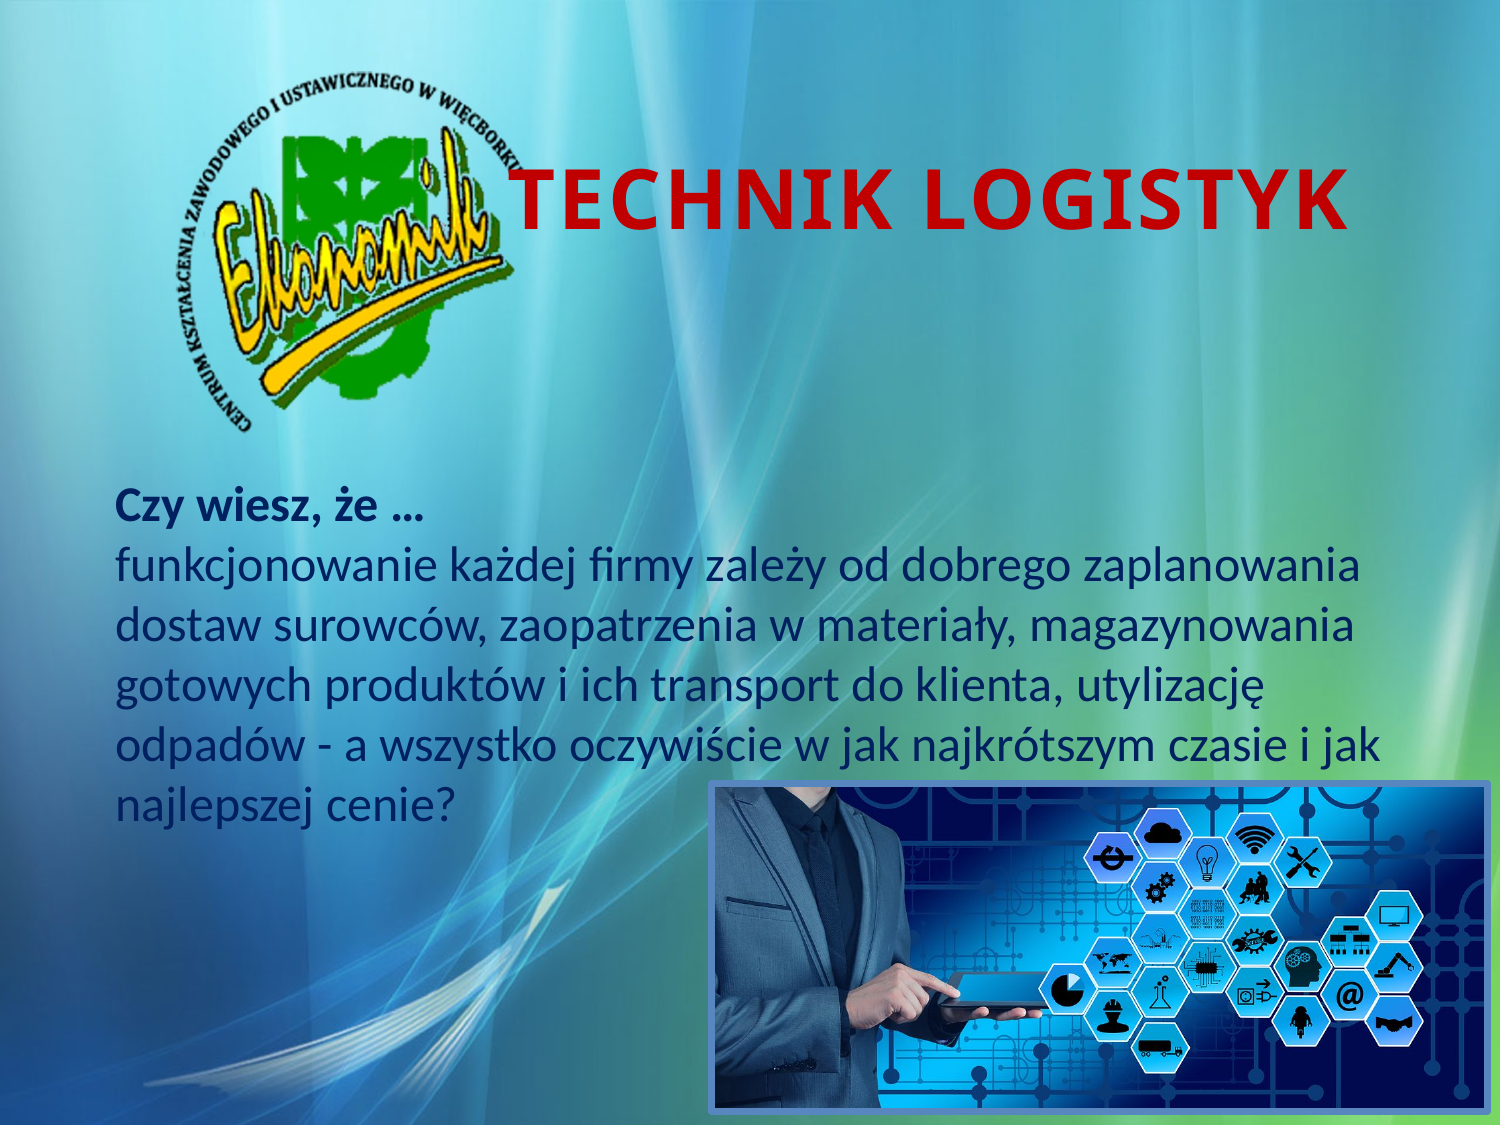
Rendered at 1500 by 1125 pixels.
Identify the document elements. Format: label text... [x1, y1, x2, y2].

title TECHNIK LOGISTYK [454, 42, 1402, 350]
picture [0, 0, 1500, 1125]
picture [714, 786, 1485, 1109]
list Czy wiesz, że … funkcjonowanie każdej firmy zależy od dobrego zaplanowania dostaw surowców, zaopatrzenia w materiały, magazynowania gotowych produktów i ich transport do klienta, utylizację odpadów - a wszystko oczywiście w jak najkrótszym czasie i jak najlepszej cenie? [100, 463, 1459, 1125]
